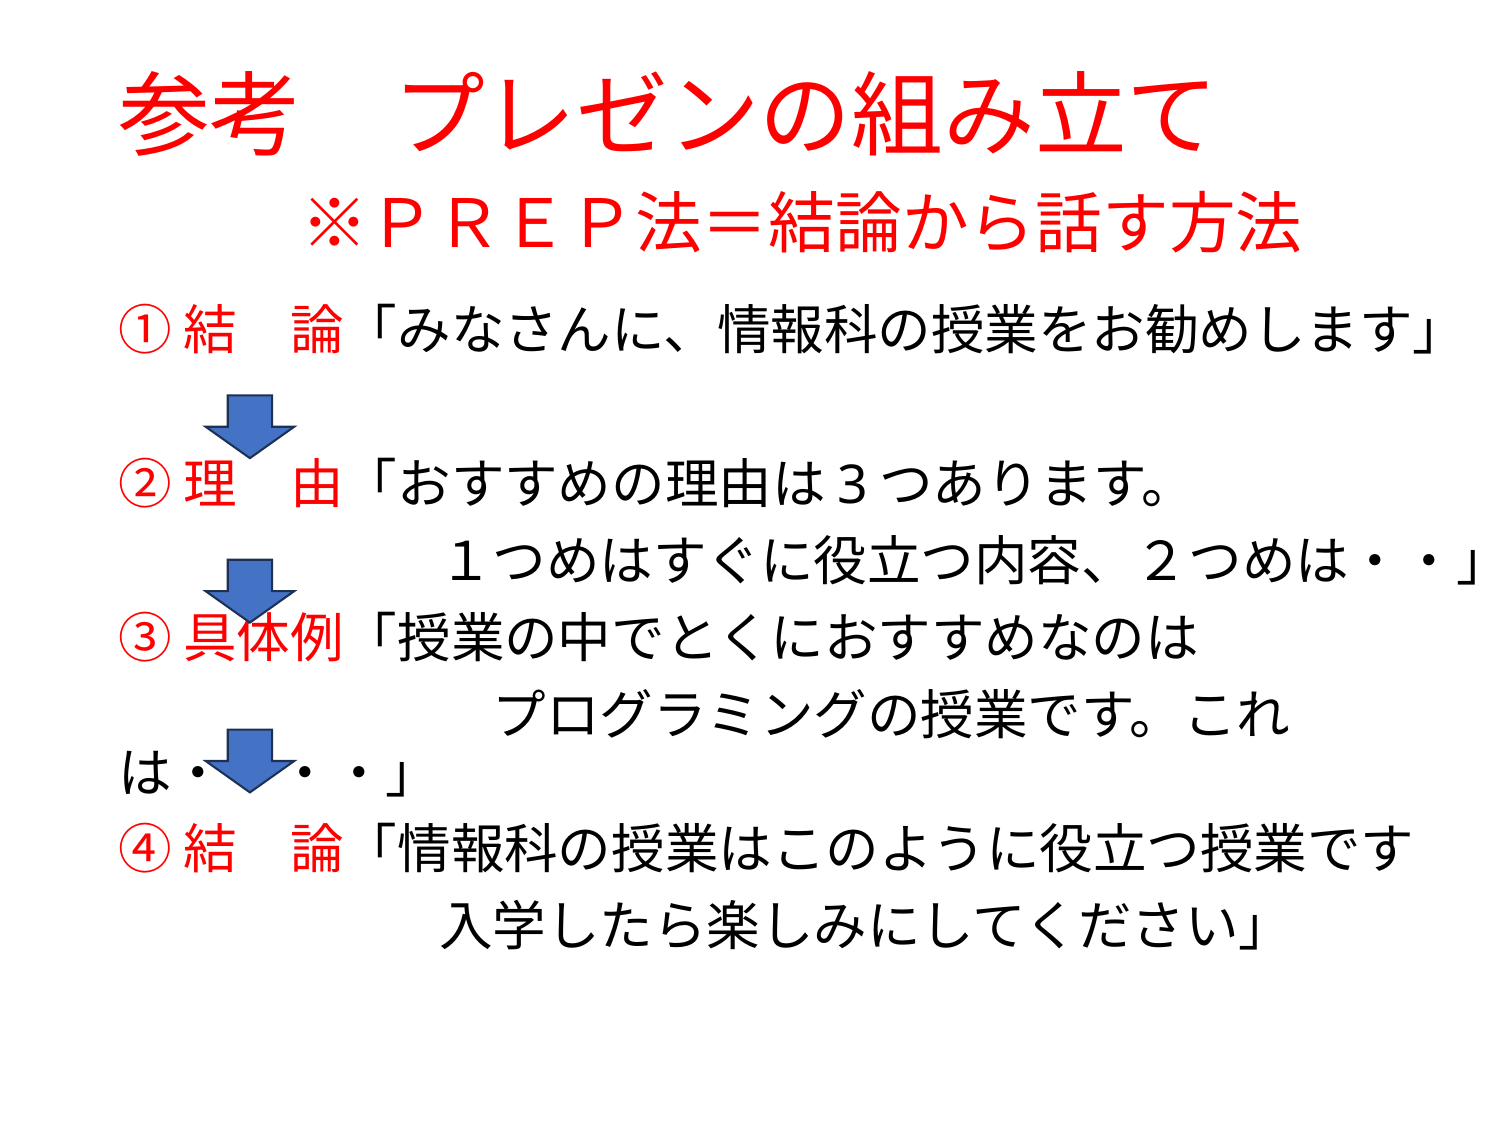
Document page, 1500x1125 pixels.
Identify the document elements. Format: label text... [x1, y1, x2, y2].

list ①結 論「みなさんに、情報科の授業をお勧めします」 ②理 由「おすすめの理由は3つあります。 １つめはすぐに役立つ内容、２つめは・・」 ③具体例「授業の中でとくにおすすめなのは プログラミングの授業です。これは・・・・」 ④結 論「情報科の授業はこのように役立つ授業です 入学したら楽しみにしてください」 [103, 295, 1500, 973]
title 参考 プレゼンの組み立て ※ＰＲＥＰ法＝結論から話す方法 [103, 59, 1397, 278]
text_box [202, 728, 298, 794]
text_box [202, 394, 298, 460]
text_box [202, 558, 298, 624]
